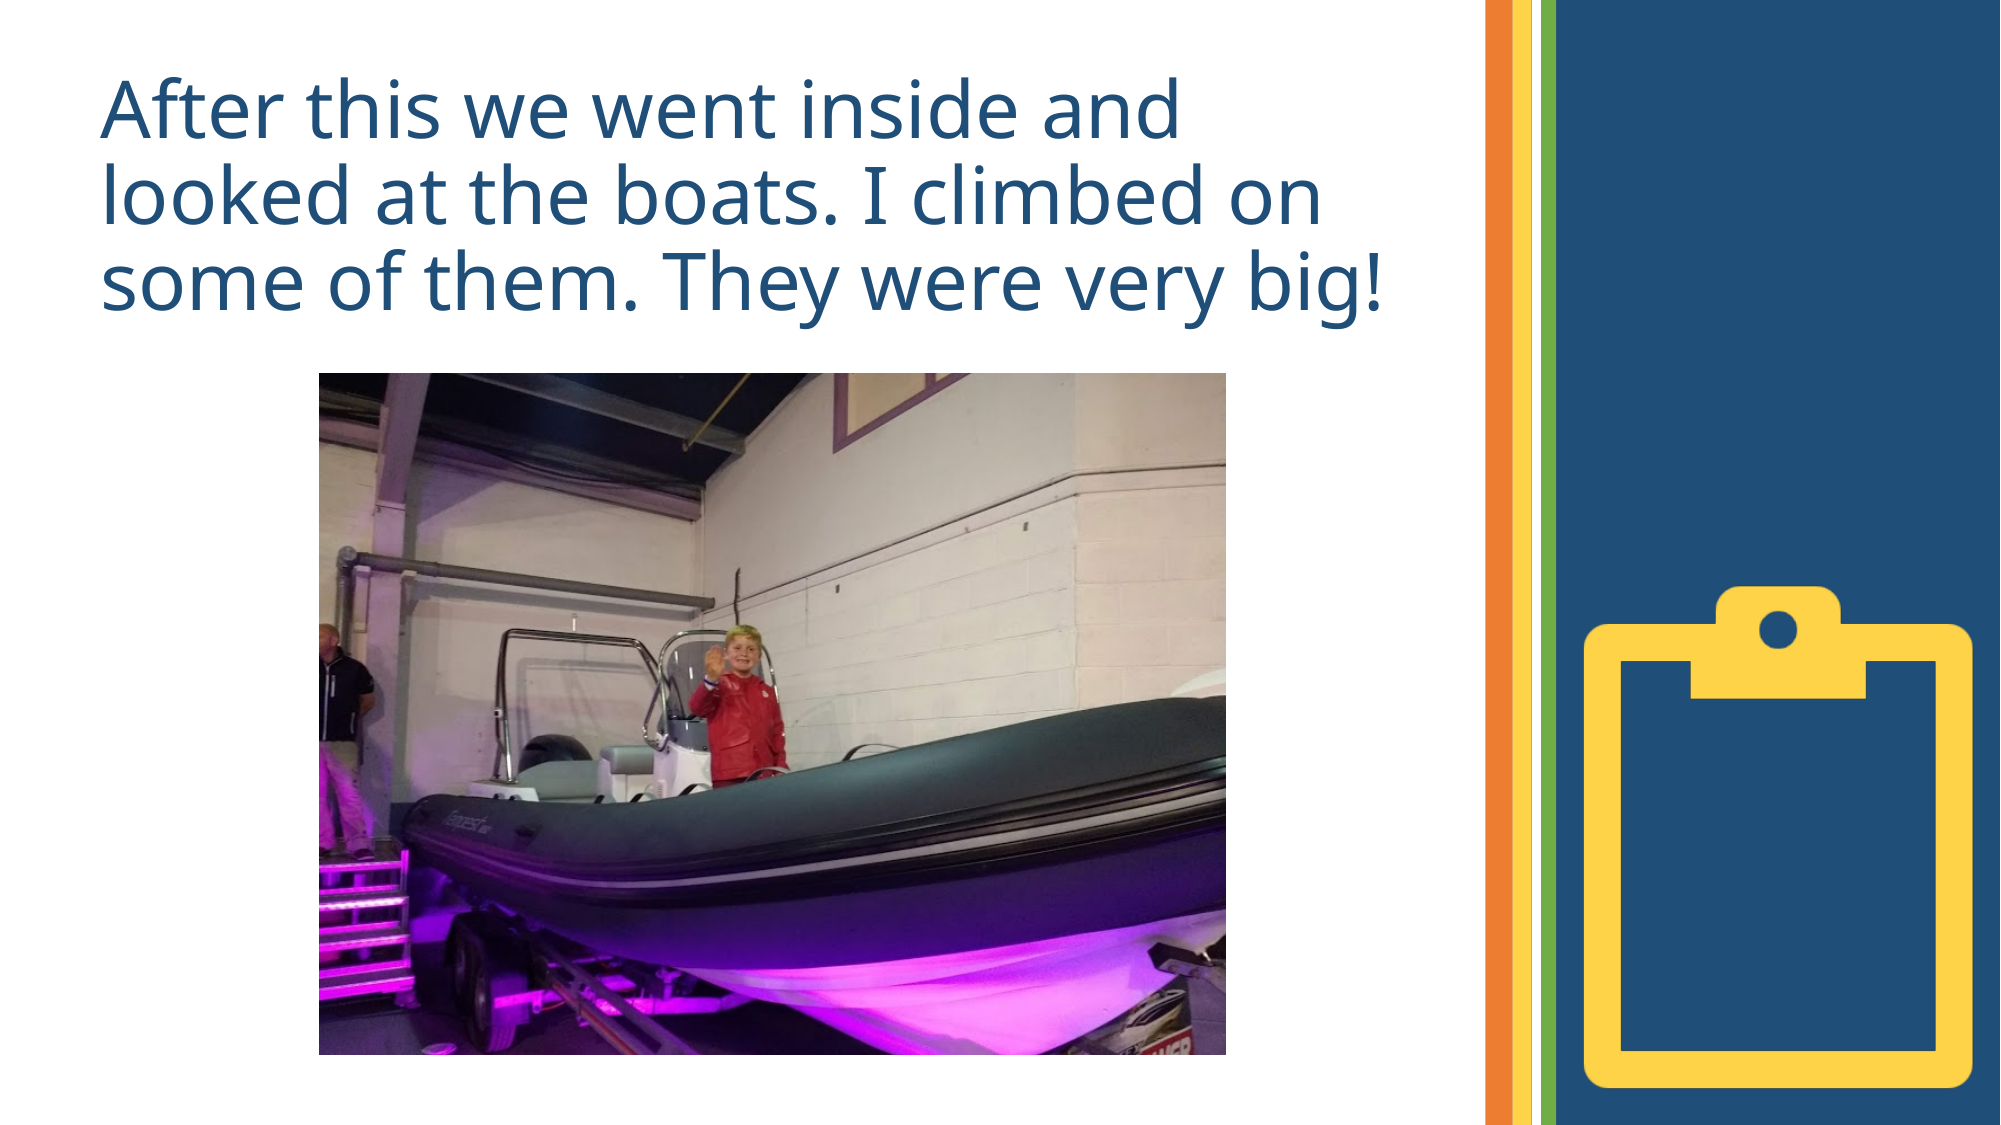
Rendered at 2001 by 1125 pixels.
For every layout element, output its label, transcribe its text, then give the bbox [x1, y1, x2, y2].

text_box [1477, 0, 2000, 1125]
picture [319, 373, 1226, 1055]
title After this we went inside and looked at the boats. I climbed on some of them. They were very big! [85, 59, 1460, 338]
